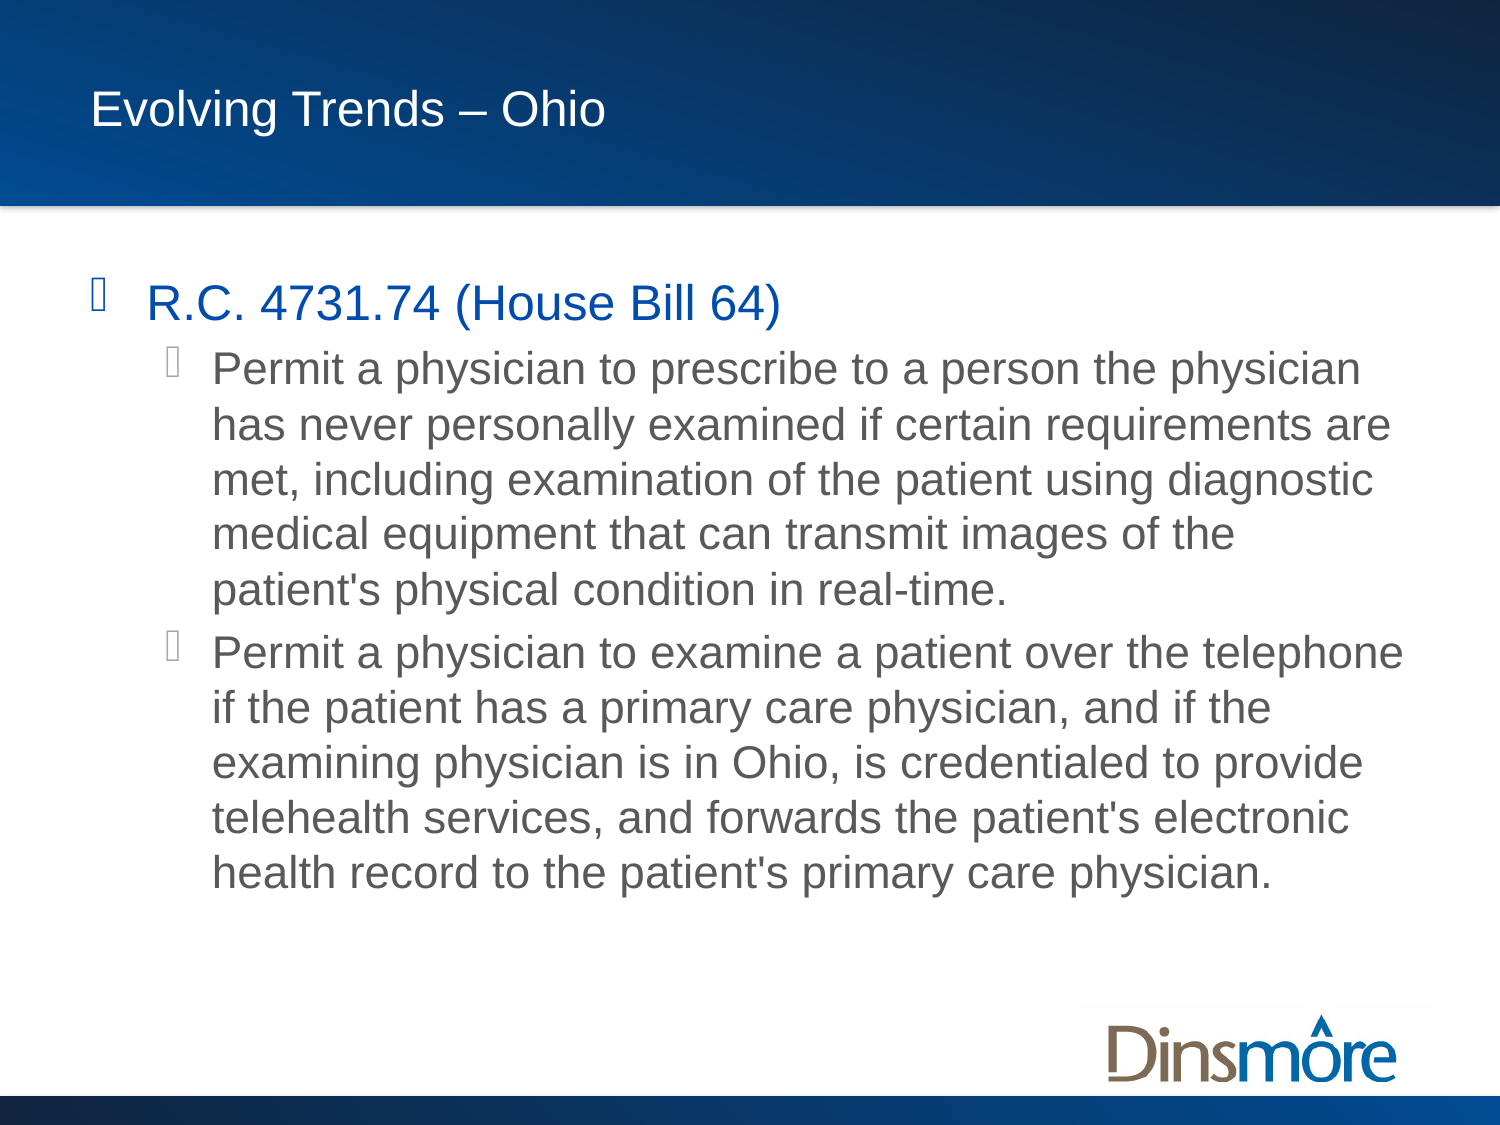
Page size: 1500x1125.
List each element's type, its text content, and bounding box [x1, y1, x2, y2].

picture [1080, 1005, 1429, 1091]
list R.C. 4731.74 (House Bill 64) Permit a physician to prescribe to a person the physician has never personally examined if certain requirements are met, including examination of the patient using diagnostic medical equipment that can transmit images of the patient's physical condition in real-time. Permit a physician to examine a patient over the telephone if the patient has a primary care physician, and if the examining physician is in Ohio, is credentialed to provide telehealth services, and forwards the patient's electronic health record to the patient's primary care physician. [75, 262, 1425, 1005]
title Evolving Trends – Ohio [75, 12, 1425, 200]
